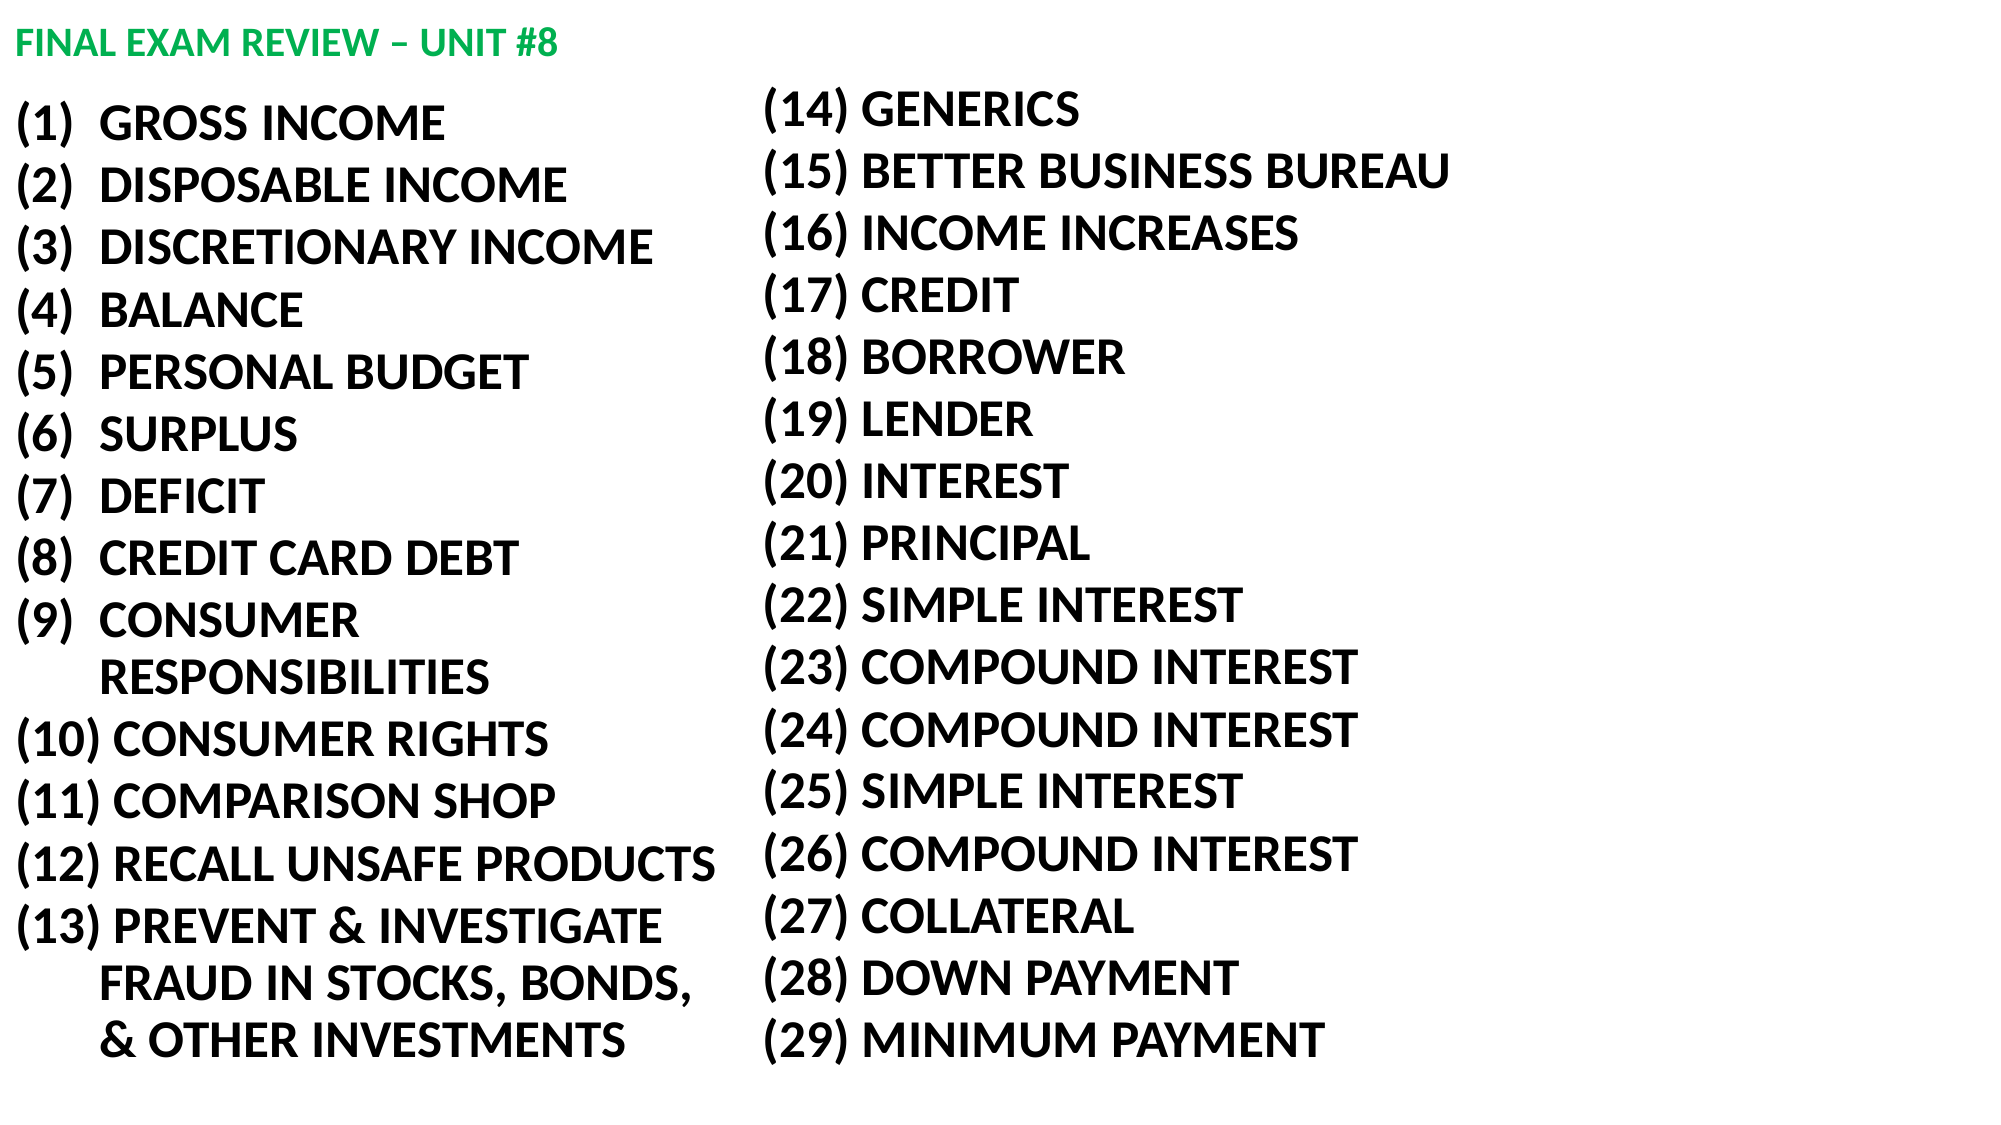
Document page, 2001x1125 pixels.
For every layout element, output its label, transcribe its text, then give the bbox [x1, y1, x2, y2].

title FINAL EXAM REVIEW – UNIT #8 [0, 12, 2000, 73]
text_box (14) GENERICS (15) BETTER BUSINESS BUREAU (16) INCOME INCREASES (17) CREDIT (18) BORROWER (19) LENDER (20) INTEREST (21) PRINCIPAL (22) SIMPLE INTEREST (23) COMPOUND INTEREST (24) COMPOUND INTEREST (25) SIMPLE INTEREST (26) COMPOUND INTEREST (27) COLLATERAL (28) DOWN PAYMENT (29) MINIMUM PAYMENT [747, 72, 1536, 1125]
list GROSS INCOME DISPOSABLE INCOME DISCRETIONARY INCOME BALANCE PERSONAL BUDGET SURPLUS DEFICIT CREDIT CARD DEBT CONSUMER RESPONSIBILITIES CONSUMER RIGHTS COMPARISON SHOP RECALL UNSAFE PRODUCTS PREVENT & INVESTIGATE FRAUD IN STOCKS, BONDS, & OTHER INVESTMENTS [0, 87, 747, 1125]
